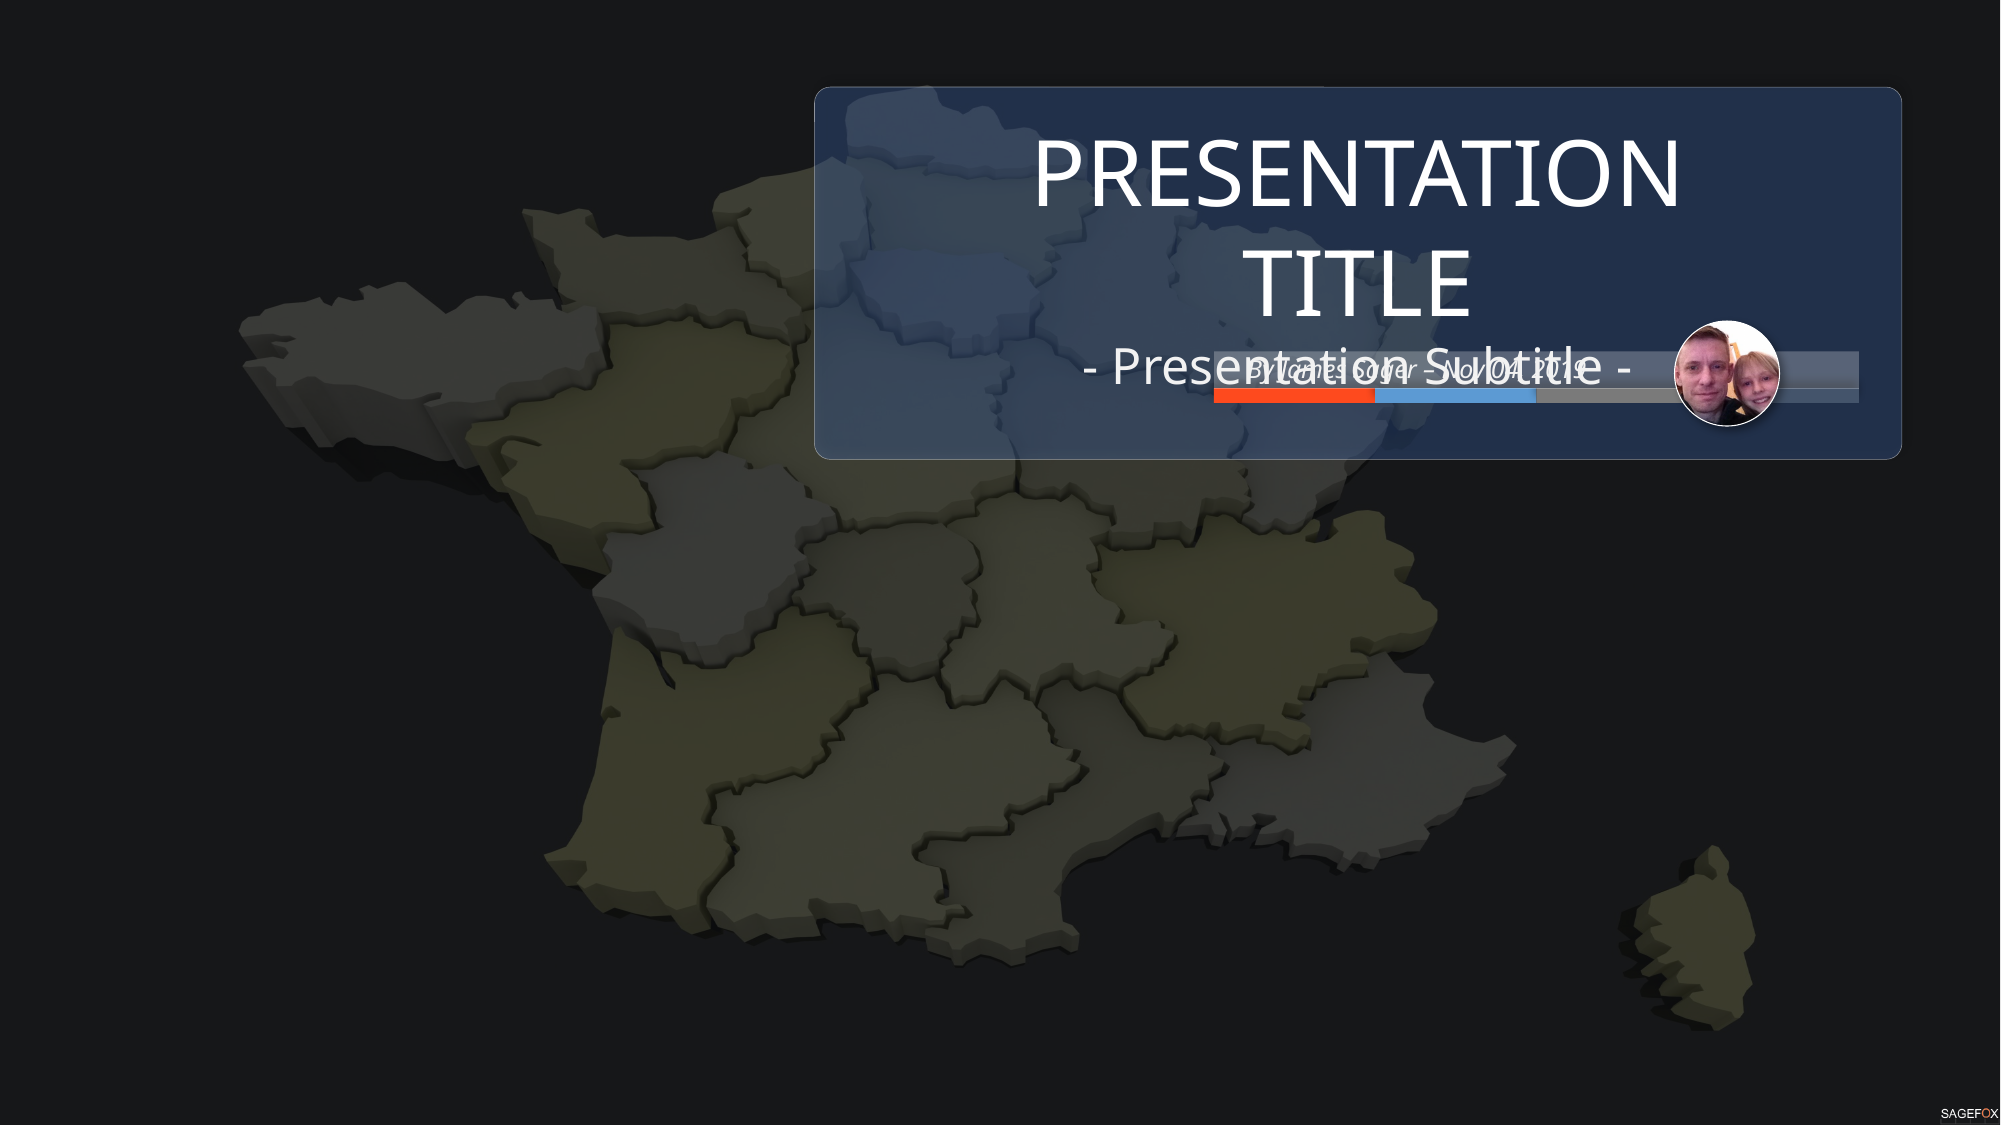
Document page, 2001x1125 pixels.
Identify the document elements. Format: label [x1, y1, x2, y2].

text_box [814, 87, 1902, 460]
picture [1940, 0, 2001, 1125]
